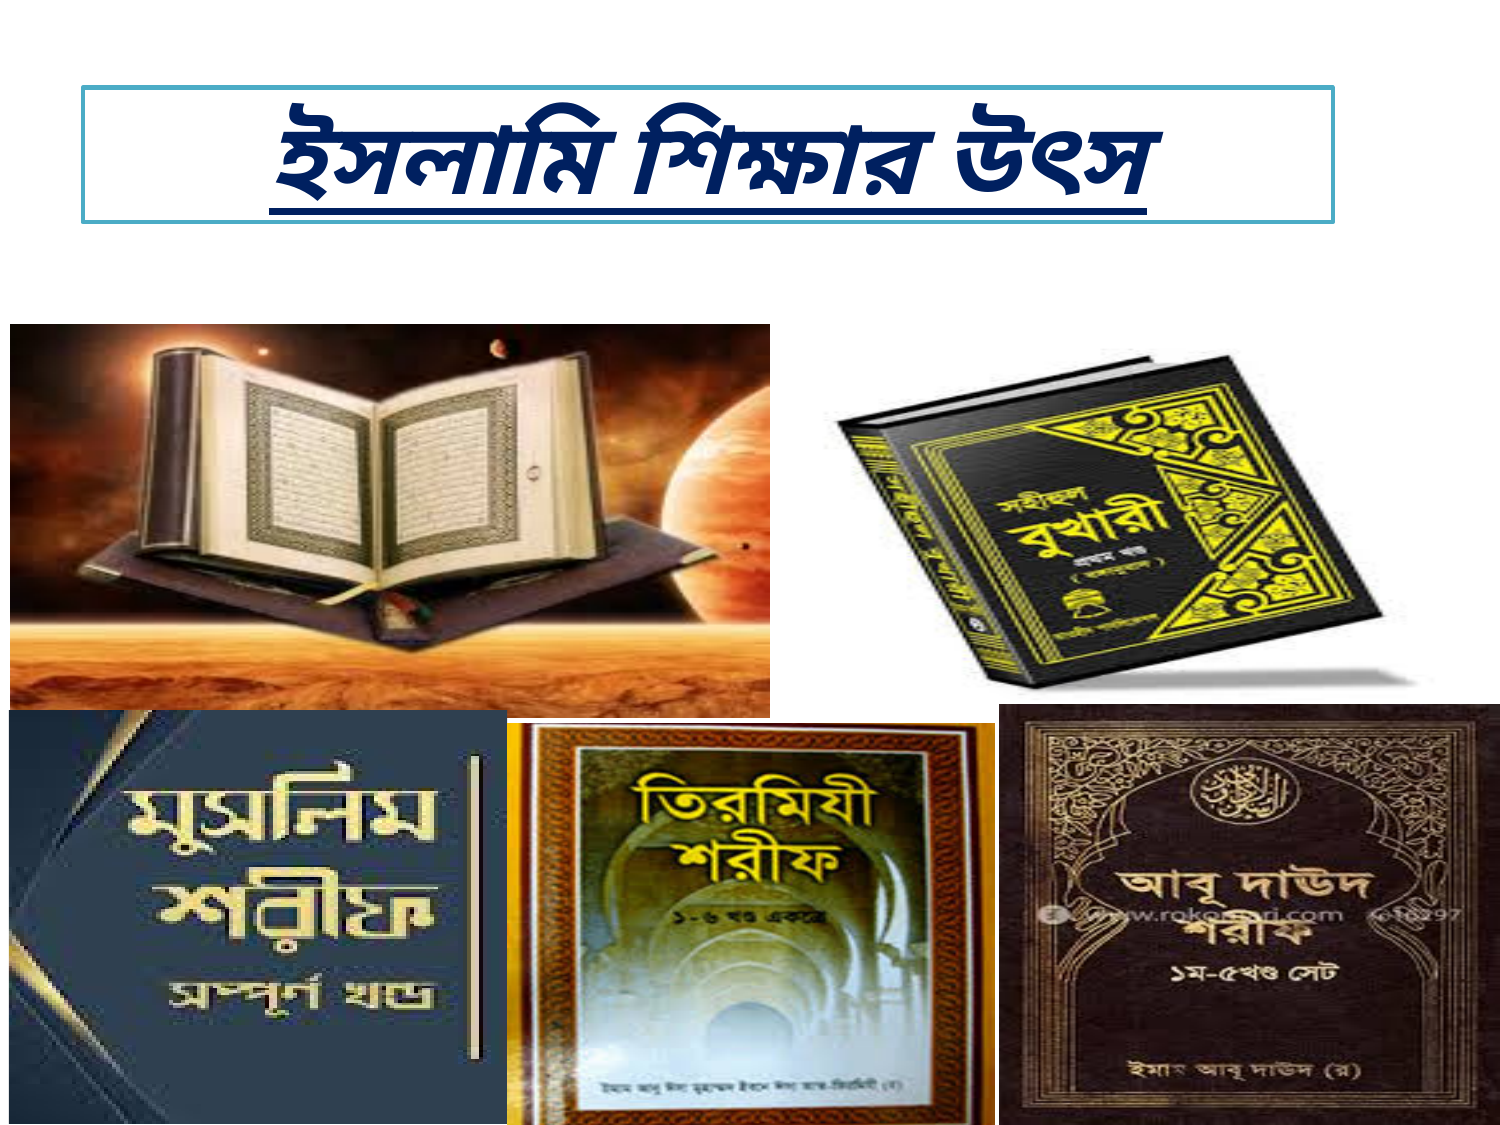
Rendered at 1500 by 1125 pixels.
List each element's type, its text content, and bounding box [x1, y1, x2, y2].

picture [8, 324, 1500, 1125]
text_box ইসলামি শিক্ষার উৎস [81, 85, 1335, 224]
